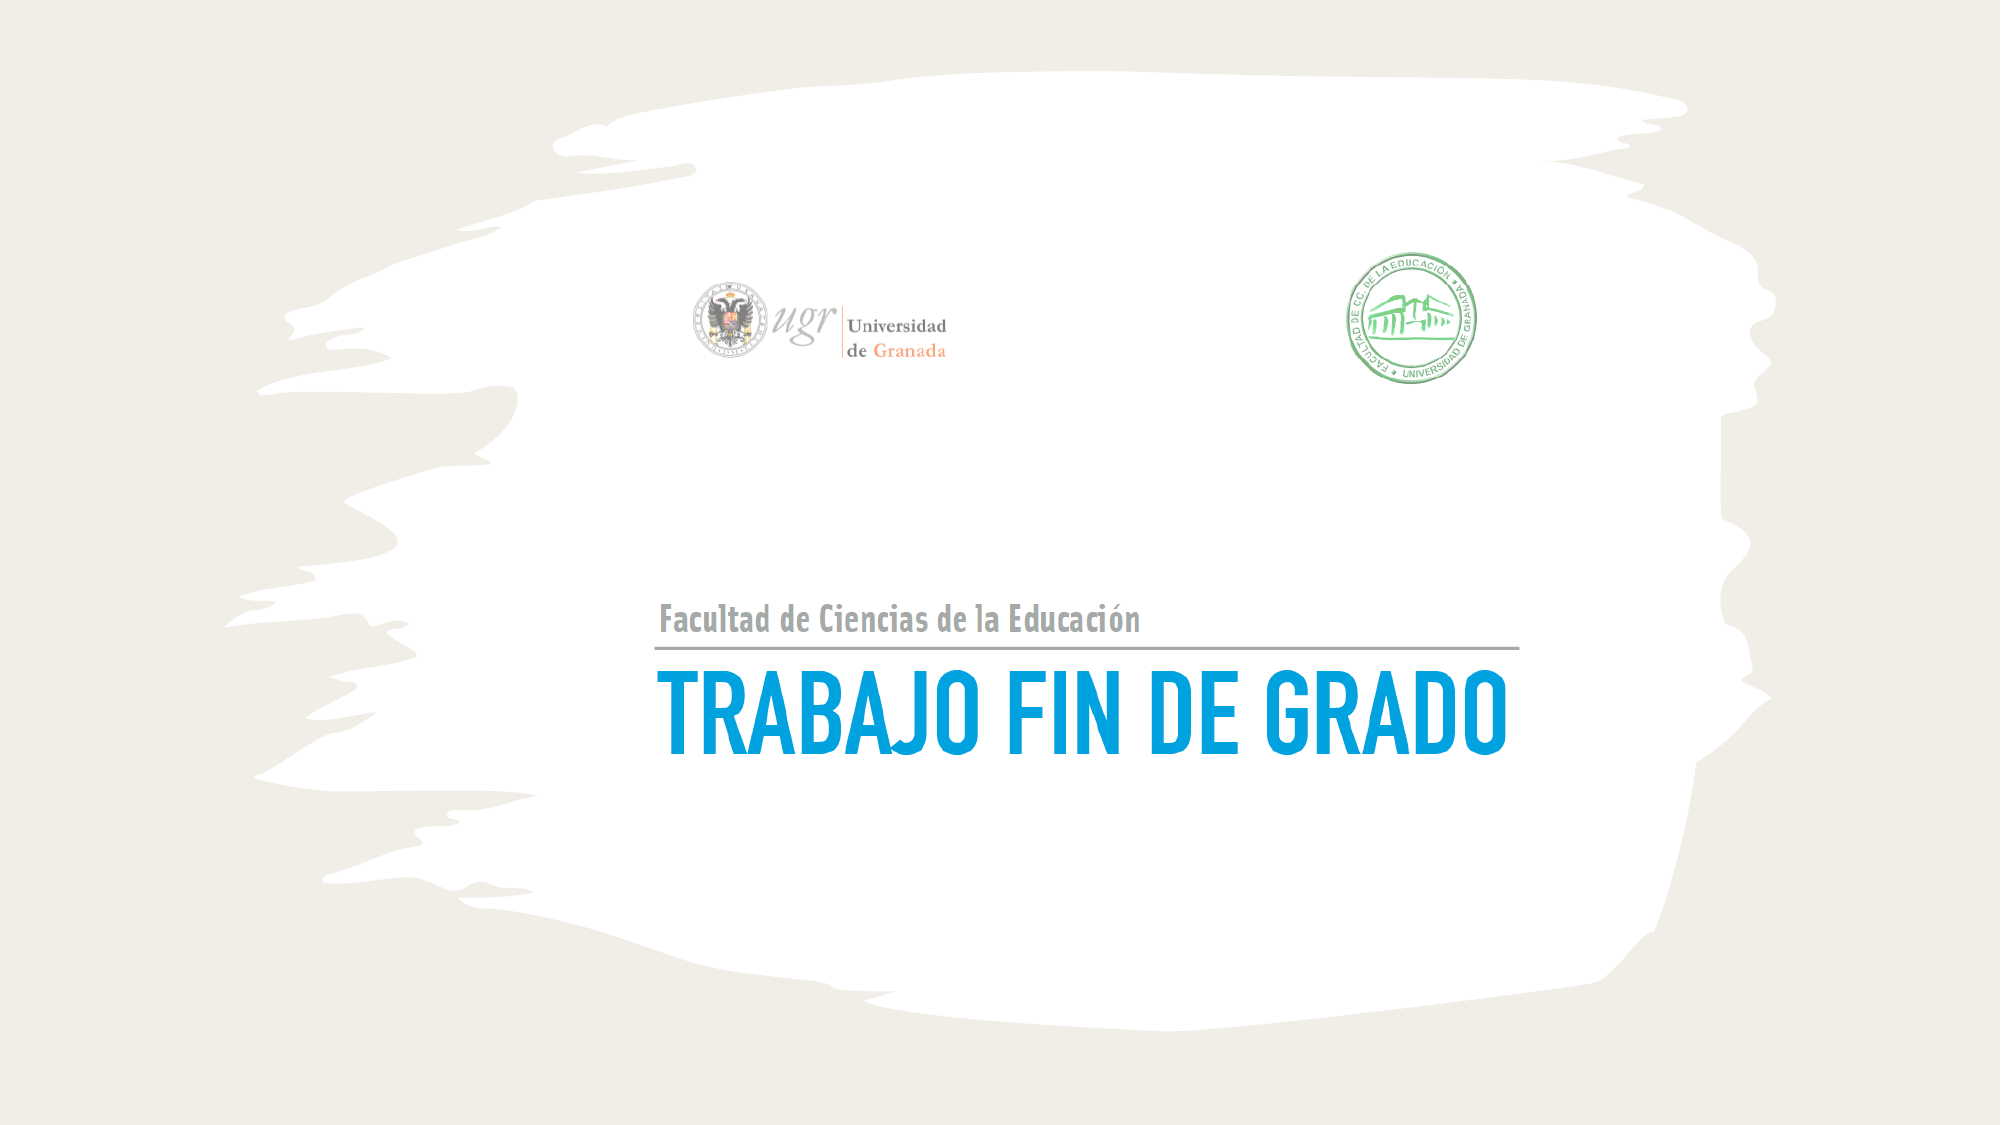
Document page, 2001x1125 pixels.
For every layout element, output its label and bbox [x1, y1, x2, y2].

text_box [226, 72, 1775, 1031]
text_box [0, 0, 2000, 1125]
list [612, 228, 1563, 863]
